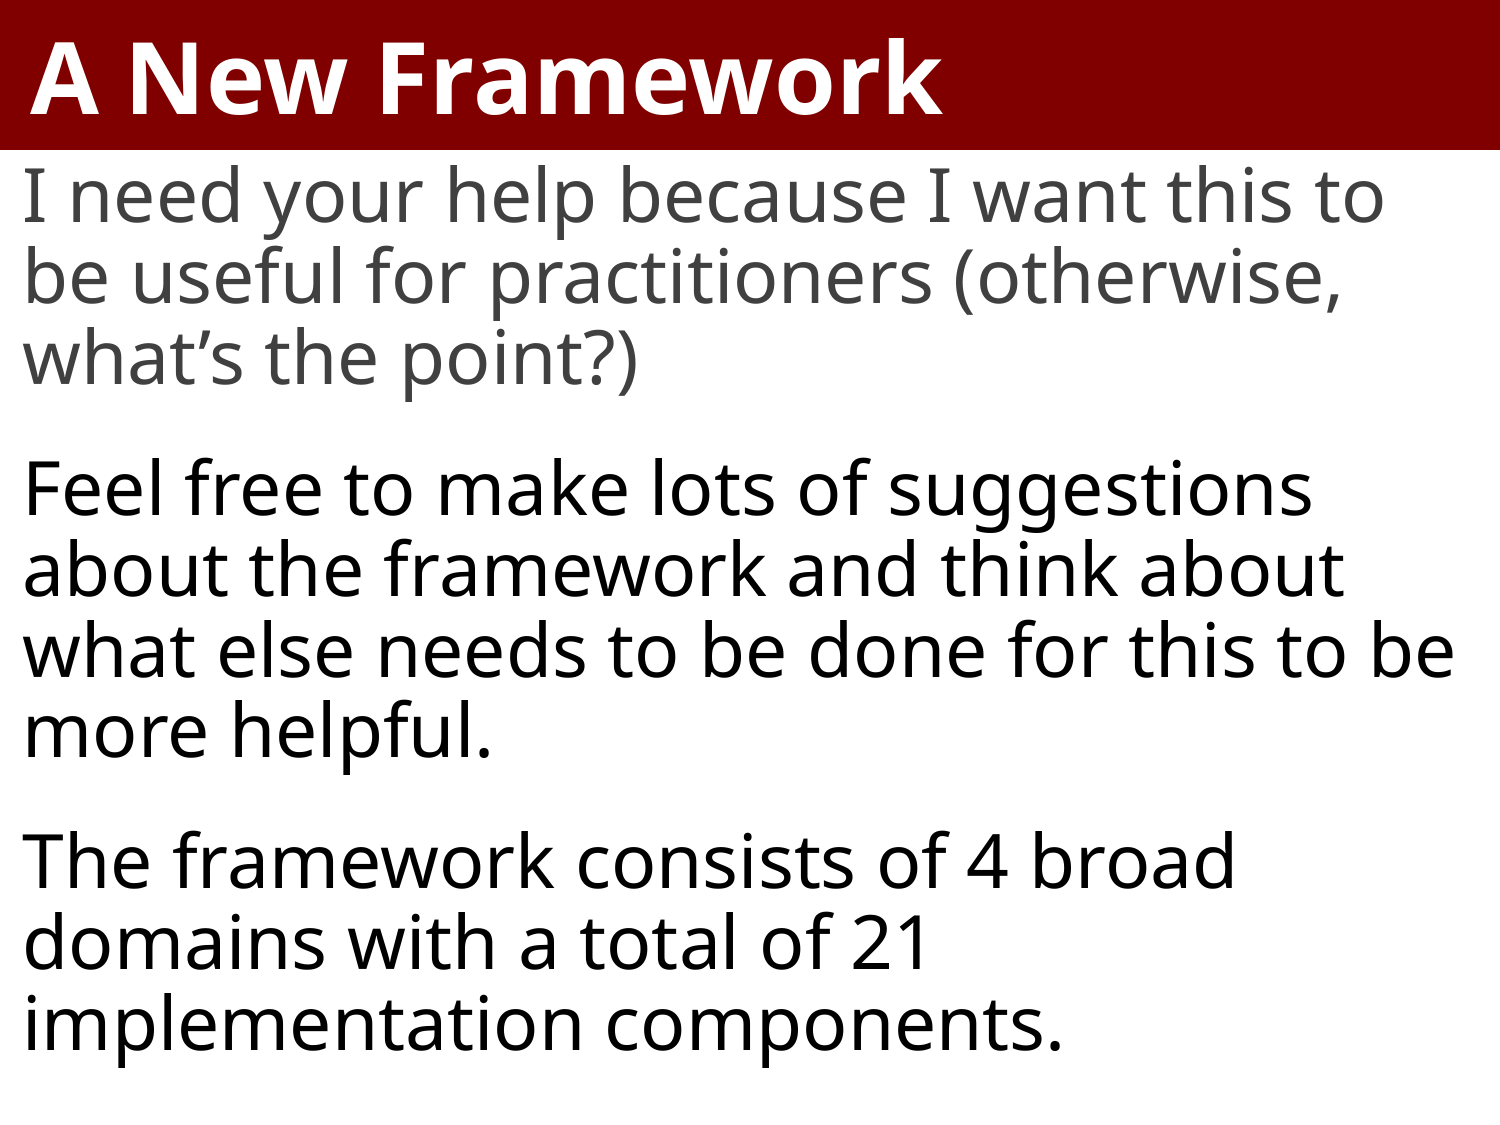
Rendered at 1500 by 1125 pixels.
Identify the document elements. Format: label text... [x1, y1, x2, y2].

text_box A New Framework [0, 0, 1500, 151]
text_box I need your help because I want this to be useful for practitioners (otherwise, what’s the point?) Feel free to make lots of suggestions about the framework and think about what else needs to be done for this to be more helpful. The framework consists of 4 broad domains with a total of 21 implementation components. [14, 149, 1485, 1080]
